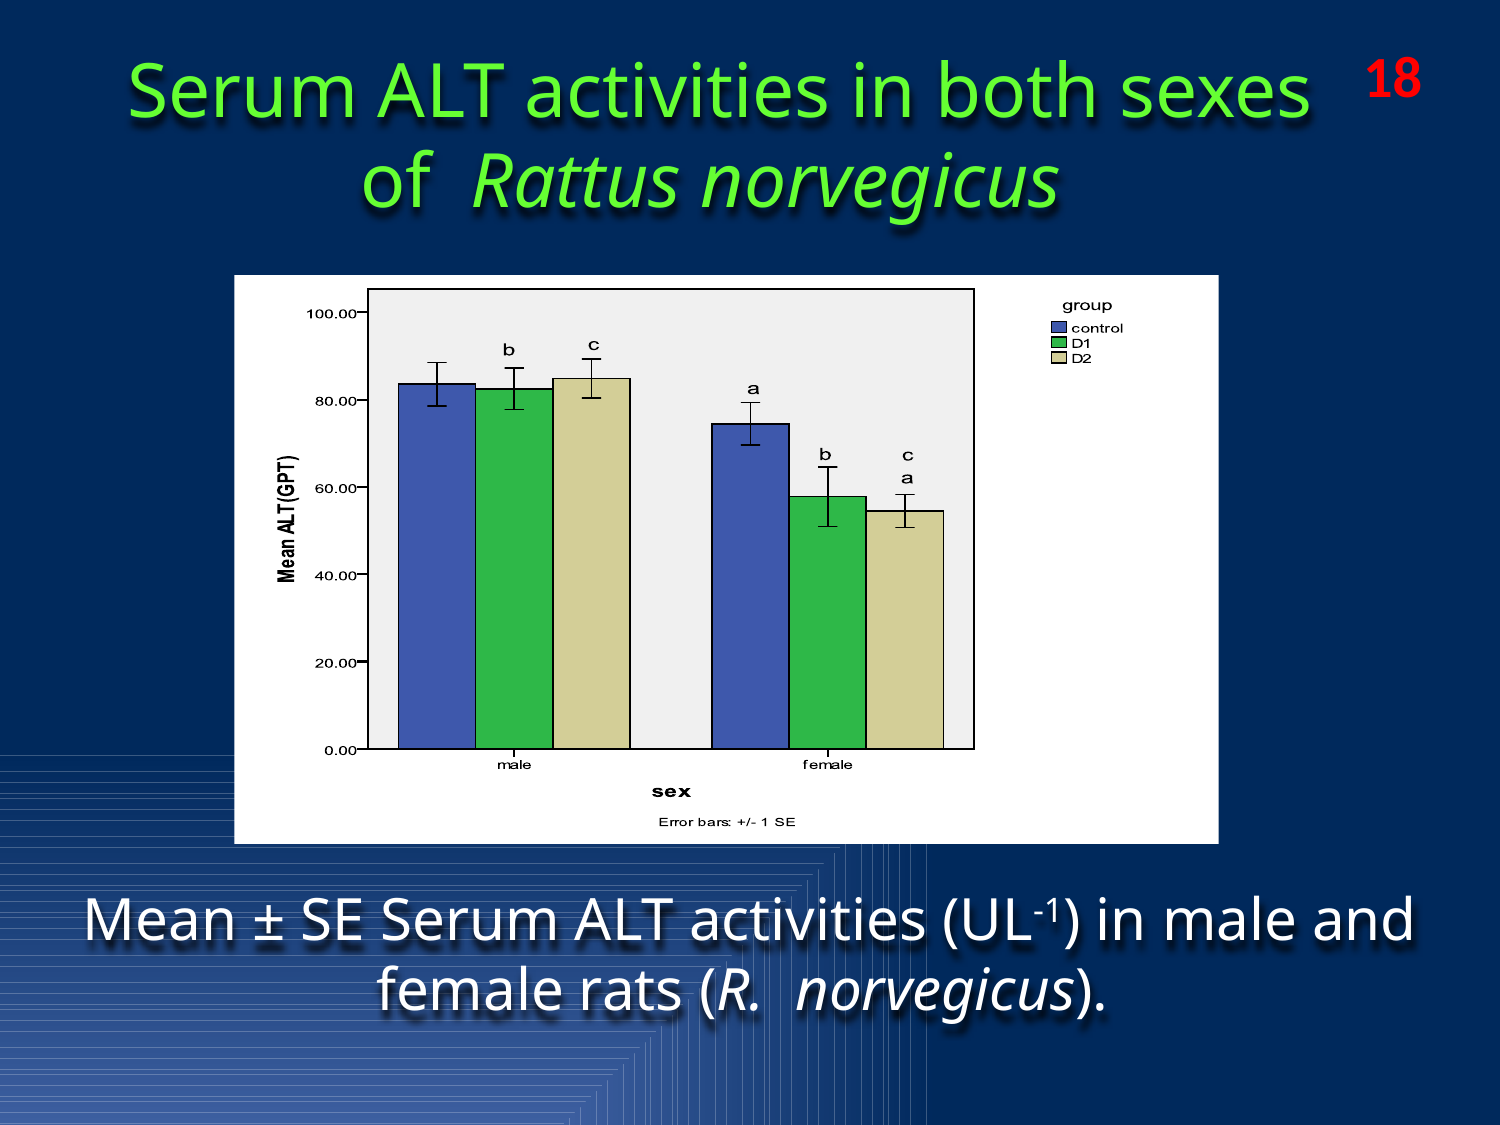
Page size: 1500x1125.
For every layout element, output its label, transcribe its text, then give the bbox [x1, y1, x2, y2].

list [234, 274, 1219, 844]
text_box Mean ± SE Serum ALT activities (UL-1) in male and female rats (R. norvegicus). [23, 874, 1477, 1030]
text_box 18 [1348, 31, 1438, 117]
text_box Serum ALT activities in both sexes of Rattus norvegicus [93, 35, 1348, 230]
